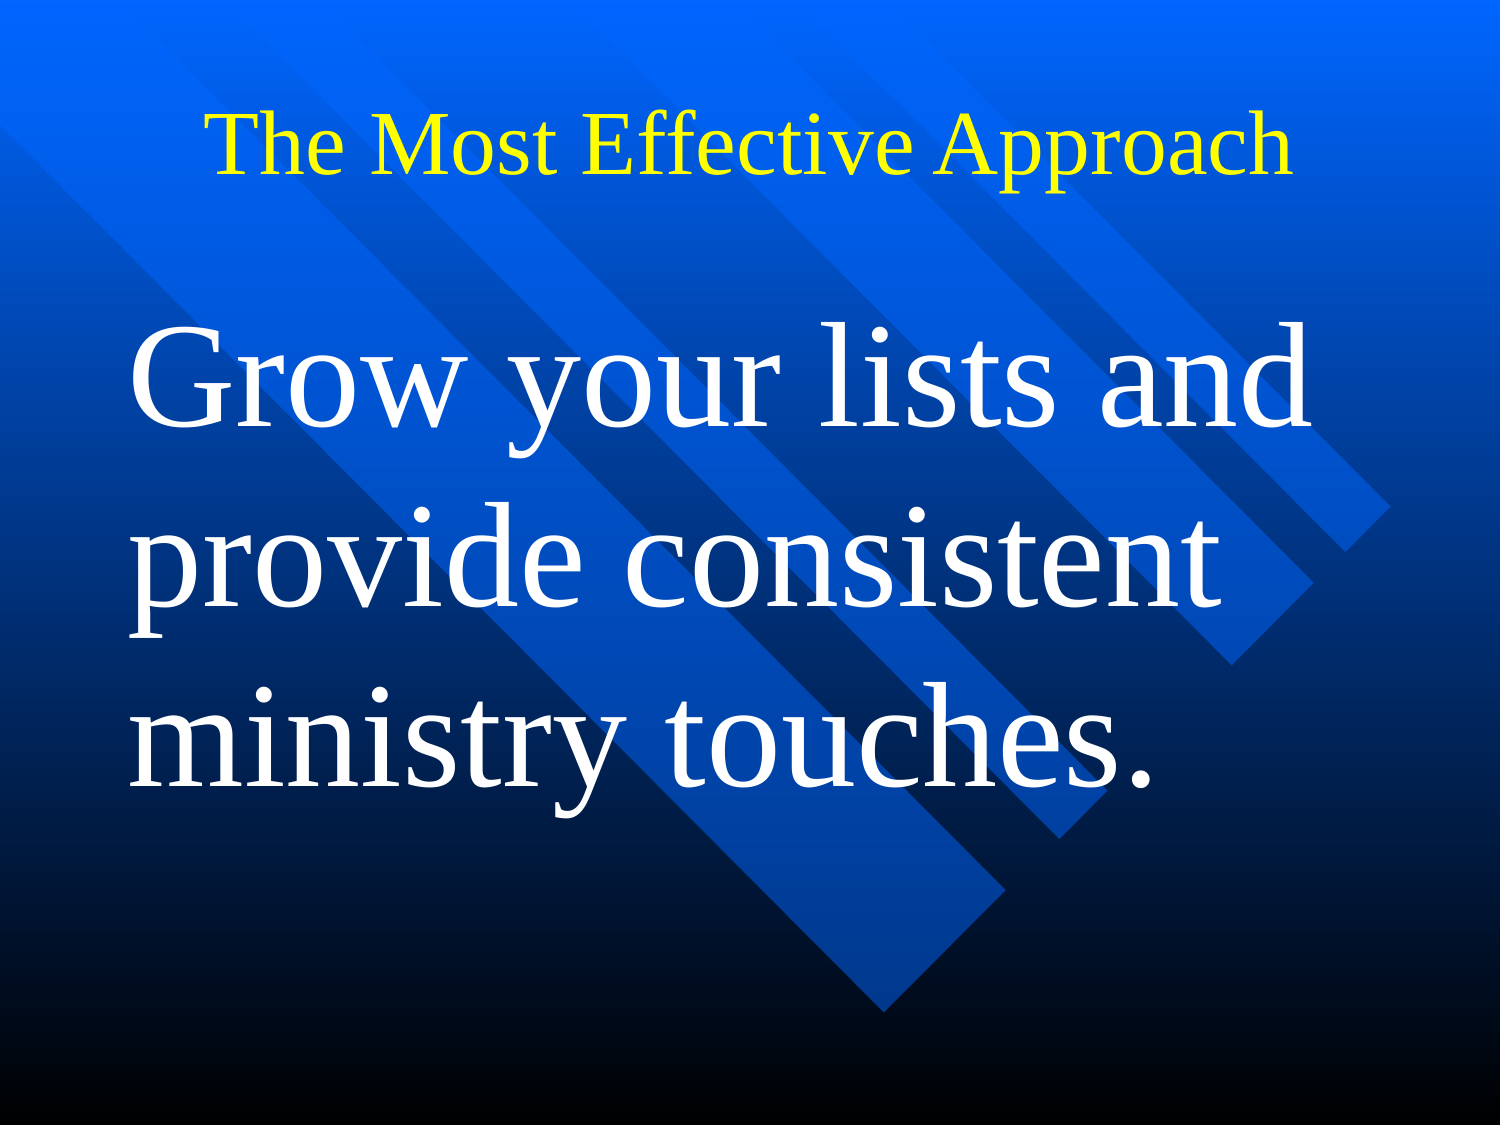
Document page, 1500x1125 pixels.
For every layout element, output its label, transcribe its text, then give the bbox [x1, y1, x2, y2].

list Grow your lists and provide consistent ministry touches. [112, 269, 1388, 1000]
title The Most Effective Approach [112, 37, 1388, 238]
